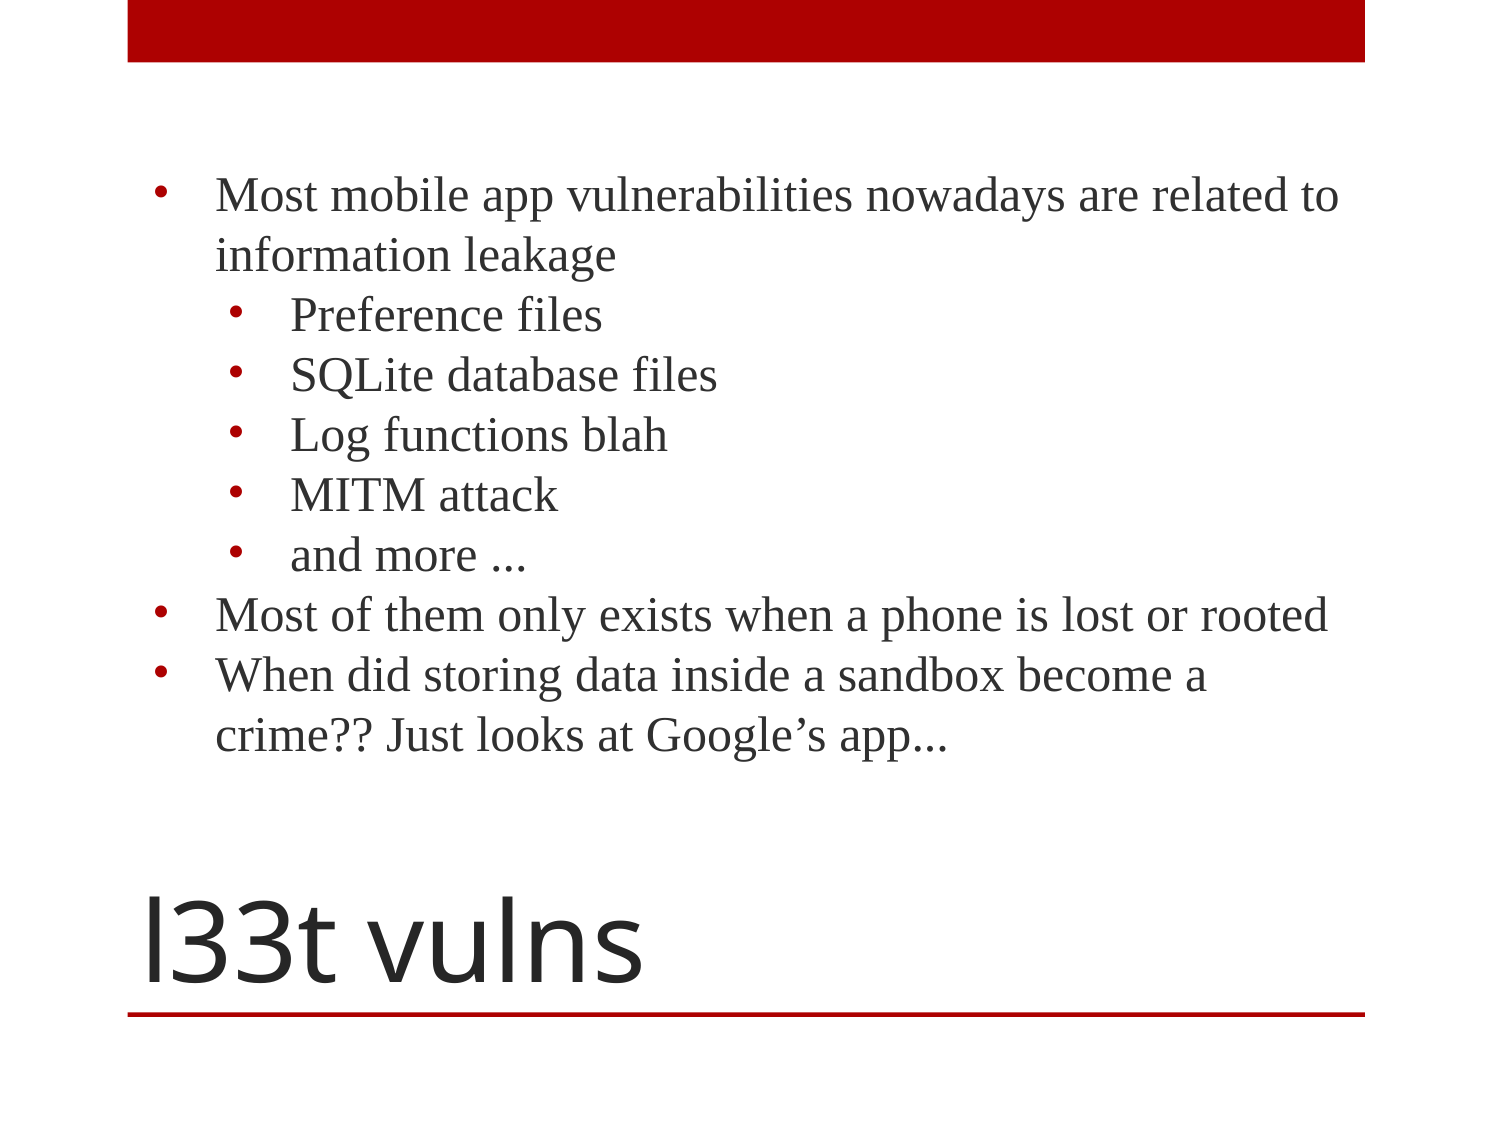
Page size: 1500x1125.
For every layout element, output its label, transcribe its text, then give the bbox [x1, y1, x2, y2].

list Most mobile app vulnerabilities nowadays are related to information leakage Preference files SQLite database files Log functions blah MITM attack and more ... Most of them only exists when a phone is lost or rooted When did storing data inside a sandbox become a crime?? Just looks at Google’s app... [125, 93, 1363, 769]
title l33t vulns [125, 809, 1238, 1013]
